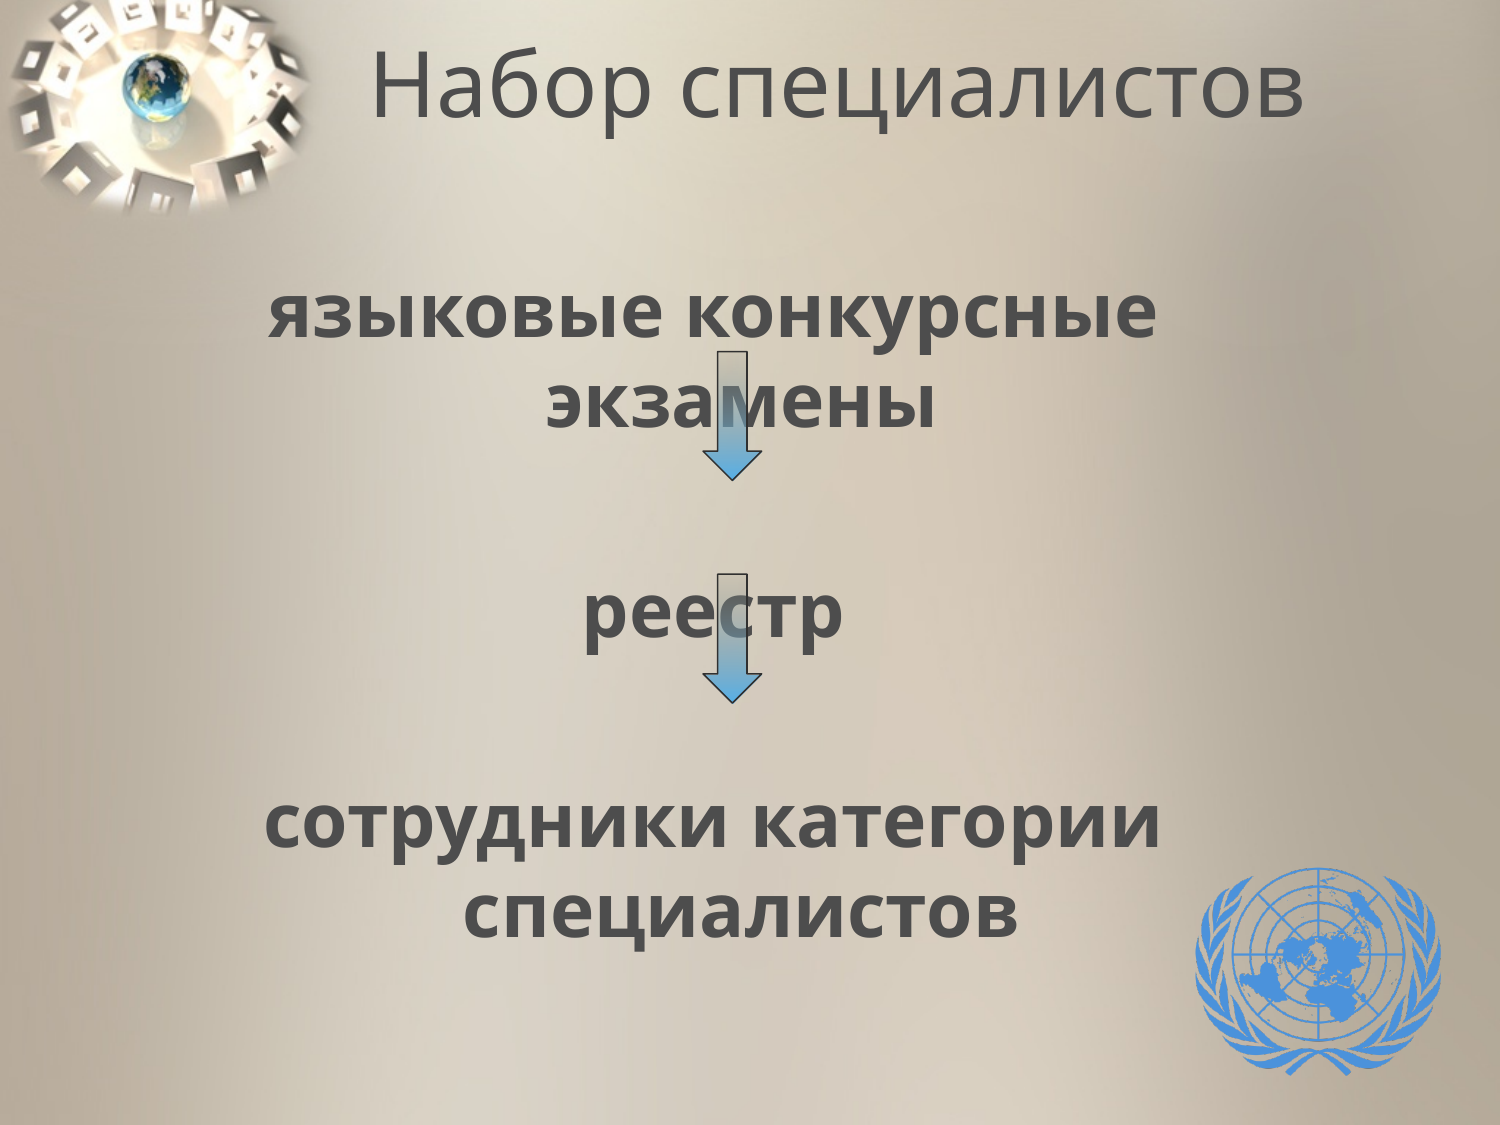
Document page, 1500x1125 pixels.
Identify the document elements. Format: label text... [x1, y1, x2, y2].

text_box [703, 426, 762, 481]
picture [0, 0, 1500, 1125]
text_box [717, 351, 747, 414]
title Набор специалистов [352, 37, 1452, 126]
text_box [703, 574, 762, 704]
list языковые конкурсные экзамены реестр сотрудники категории специалистов [58, 254, 1369, 930]
